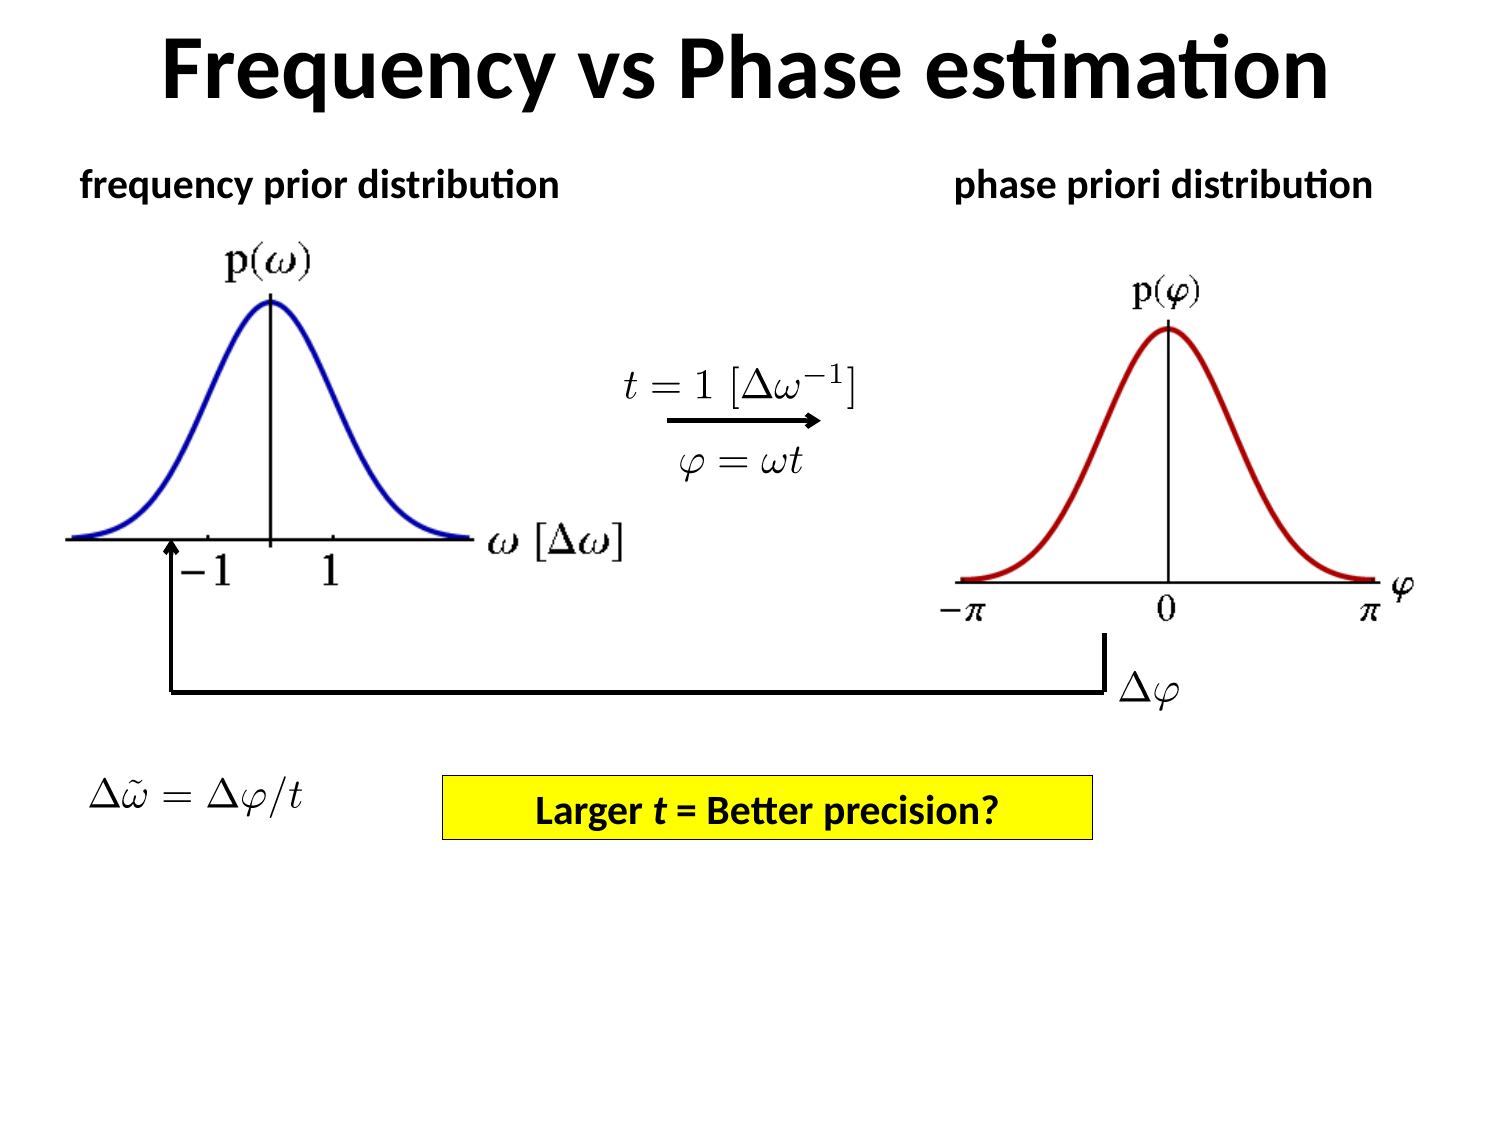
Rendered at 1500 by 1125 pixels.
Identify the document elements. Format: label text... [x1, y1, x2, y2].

text_box Frequency vs Phase estimation [29, 0, 1465, 125]
text_box frequency prior distribution [64, 149, 617, 214]
picture [1118, 668, 1182, 711]
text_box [619, 148, 1436, 633]
picture [64, 231, 619, 598]
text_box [88, 538, 1105, 822]
text_box Larger t = Better precision? [442, 830, 1093, 840]
